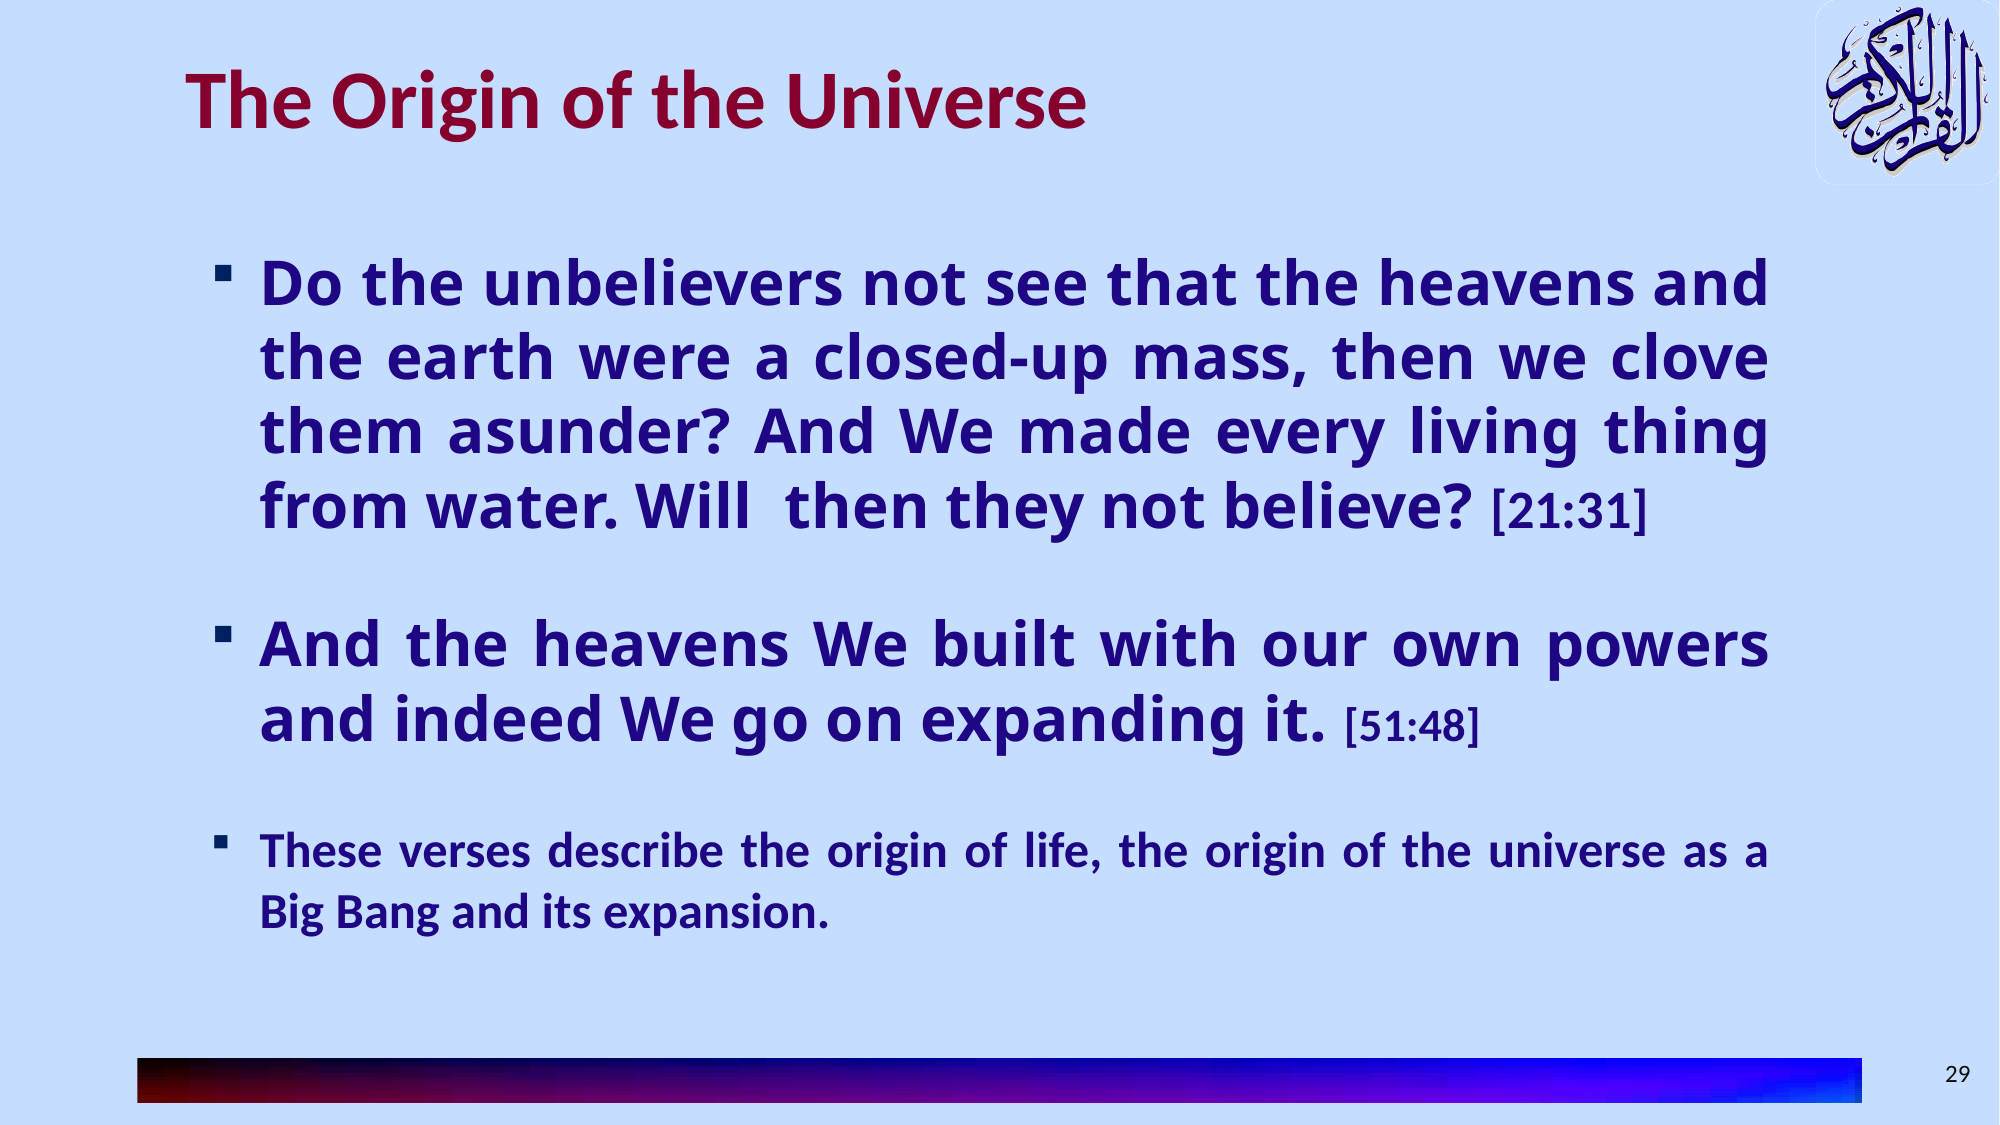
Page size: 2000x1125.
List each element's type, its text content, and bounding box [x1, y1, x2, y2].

picture [1815, 0, 2000, 185]
slide_number 29 [1910, 1035, 1986, 1111]
title The Origin of the Universe [170, 32, 1193, 171]
picture [137, 1058, 1862, 1103]
list Do the unbelievers not see that the heavens and the earth were a closed-up mass, then we clove them asunder? And We made every living thing from water. Will then they not believe? [21:31] And the heavens We built with our own powers and indeed We go on expanding it. [51:48] These verses describe the origin of life, the origin of the universe as a Big Bang and its expansion. [195, 235, 1788, 1036]
